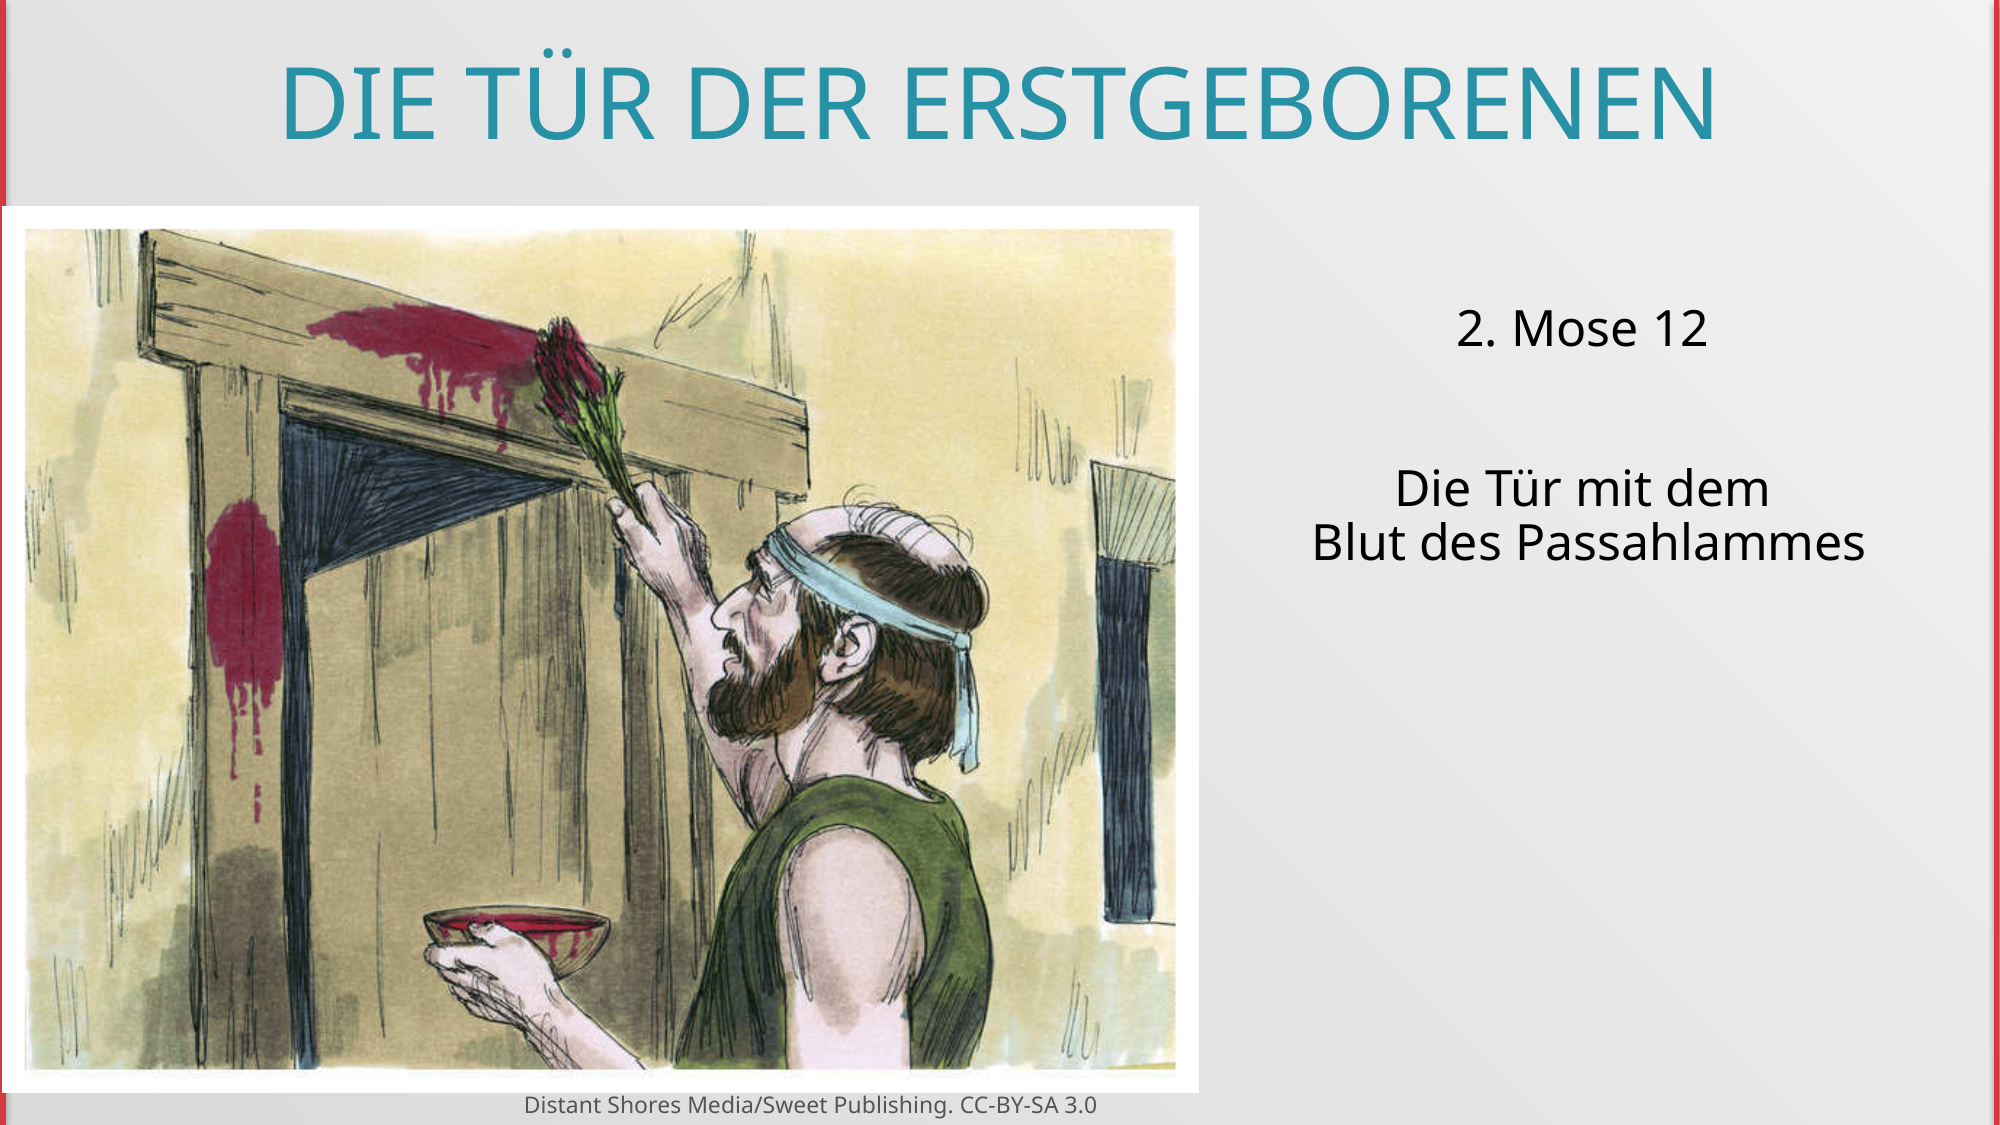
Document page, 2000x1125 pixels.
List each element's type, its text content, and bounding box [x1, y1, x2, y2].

title Die Tür der Erstgeborenen [11, 19, 1989, 169]
text_box Distant Shores Media/Sweet Publishing. CC-BY-SA 3.0 [509, 1101, 1114, 1125]
picture [2, 206, 1199, 1093]
text_box 2. Mose 12 [1441, 296, 1738, 366]
text_box Die Tür mit dem Blut des Passahlammes [1204, 455, 1981, 579]
